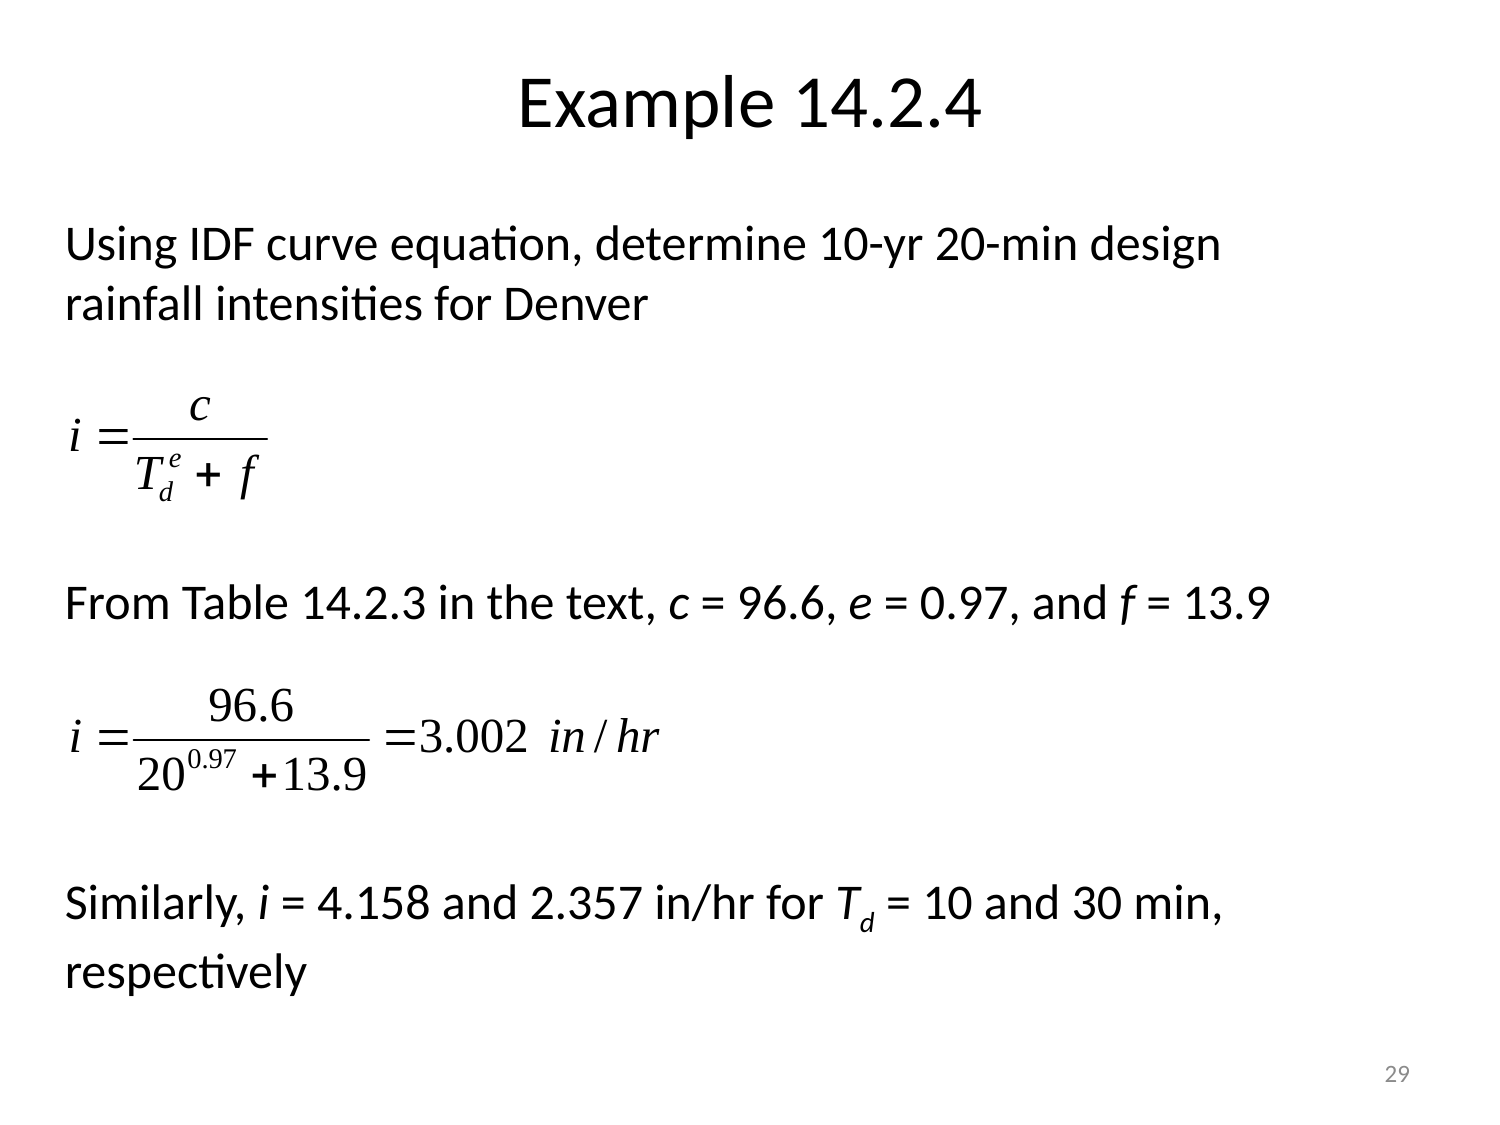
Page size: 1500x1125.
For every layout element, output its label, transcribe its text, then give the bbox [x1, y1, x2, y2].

text_box From Table 14.2.3 in the text, c = 96.6, e = 0.97, and f = 13.9 [50, 562, 1375, 638]
picture [62, 373, 280, 513]
picture [62, 674, 672, 802]
slide_number 29 [1074, 1042, 1425, 1103]
text_box Similarly, i = 4.158 and 2.357 in/hr for Td = 10 and 30 min, respectively [50, 862, 1375, 1006]
text_box Using IDF curve equation, determine 10-yr 20-min design rainfall intensities for Denver [50, 202, 1375, 338]
title Example 14.2.4 [75, 45, 1425, 150]
